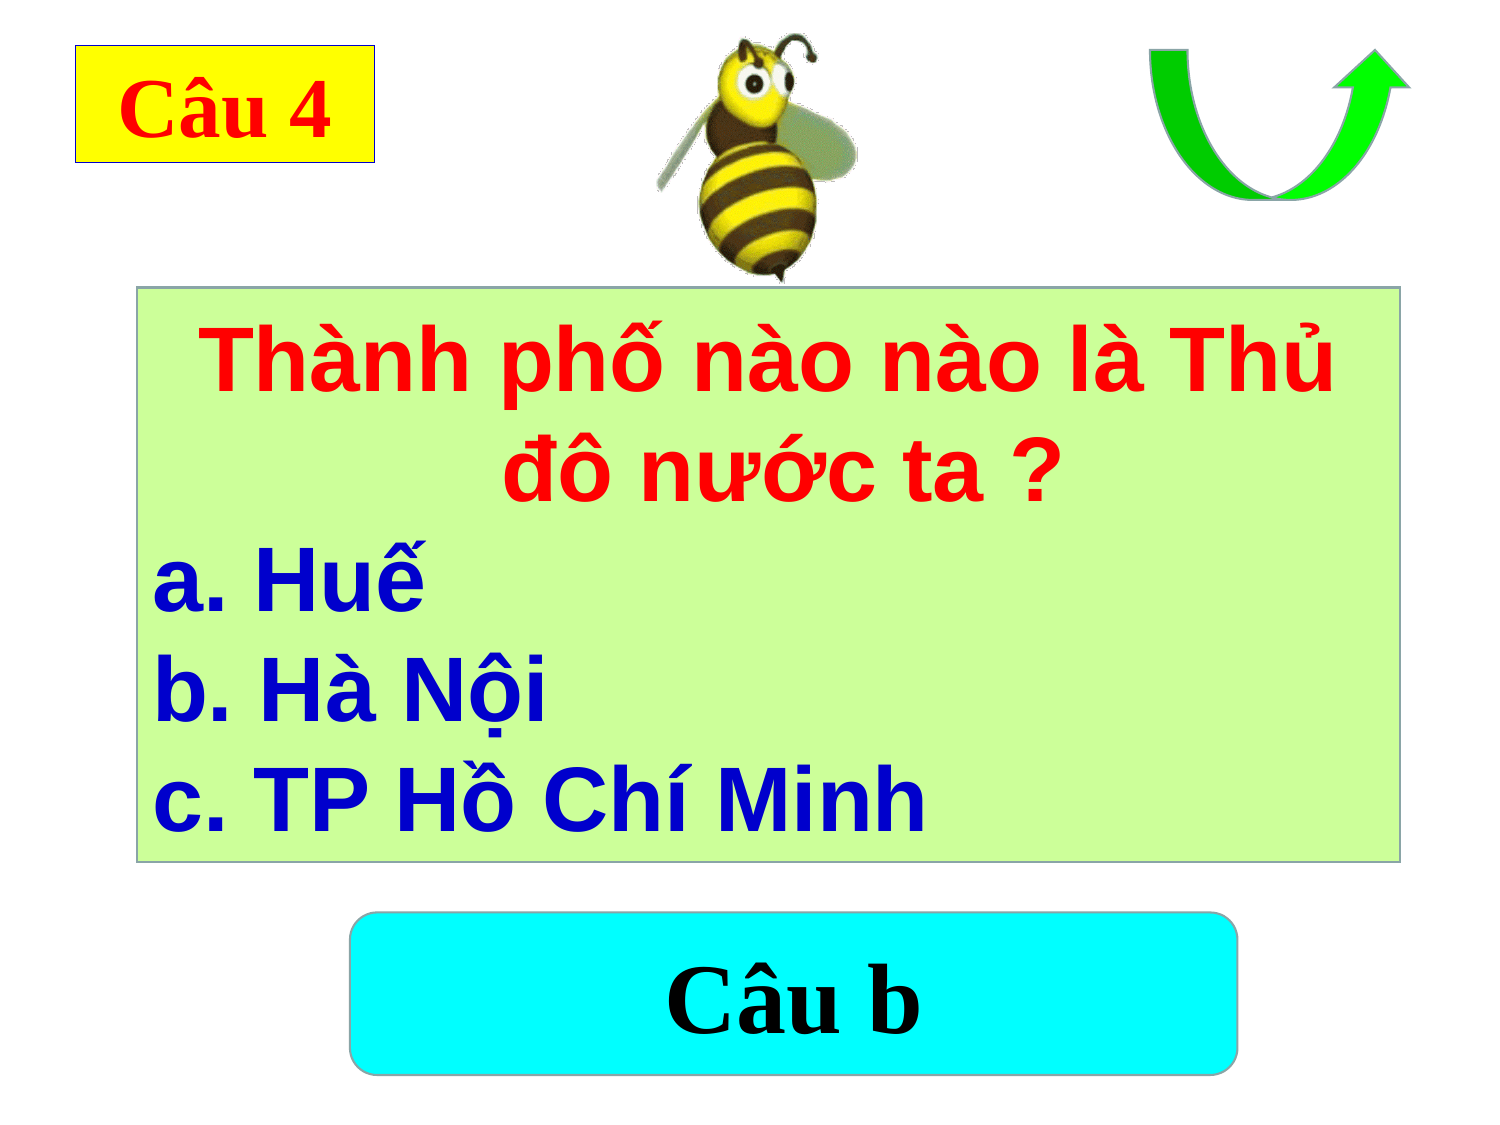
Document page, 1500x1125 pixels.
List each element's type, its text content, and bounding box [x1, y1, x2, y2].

text_box Câu b [348, 911, 1239, 1077]
text_box Thành phố nào nào là Thủ đô nước ta ? a. Huế b. Hà Nội c. TP Hồ Chí Minh [136, 286, 1401, 863]
title Câu 4 [75, 45, 375, 163]
picture [624, 0, 862, 297]
text_box [1148, 48, 1412, 201]
